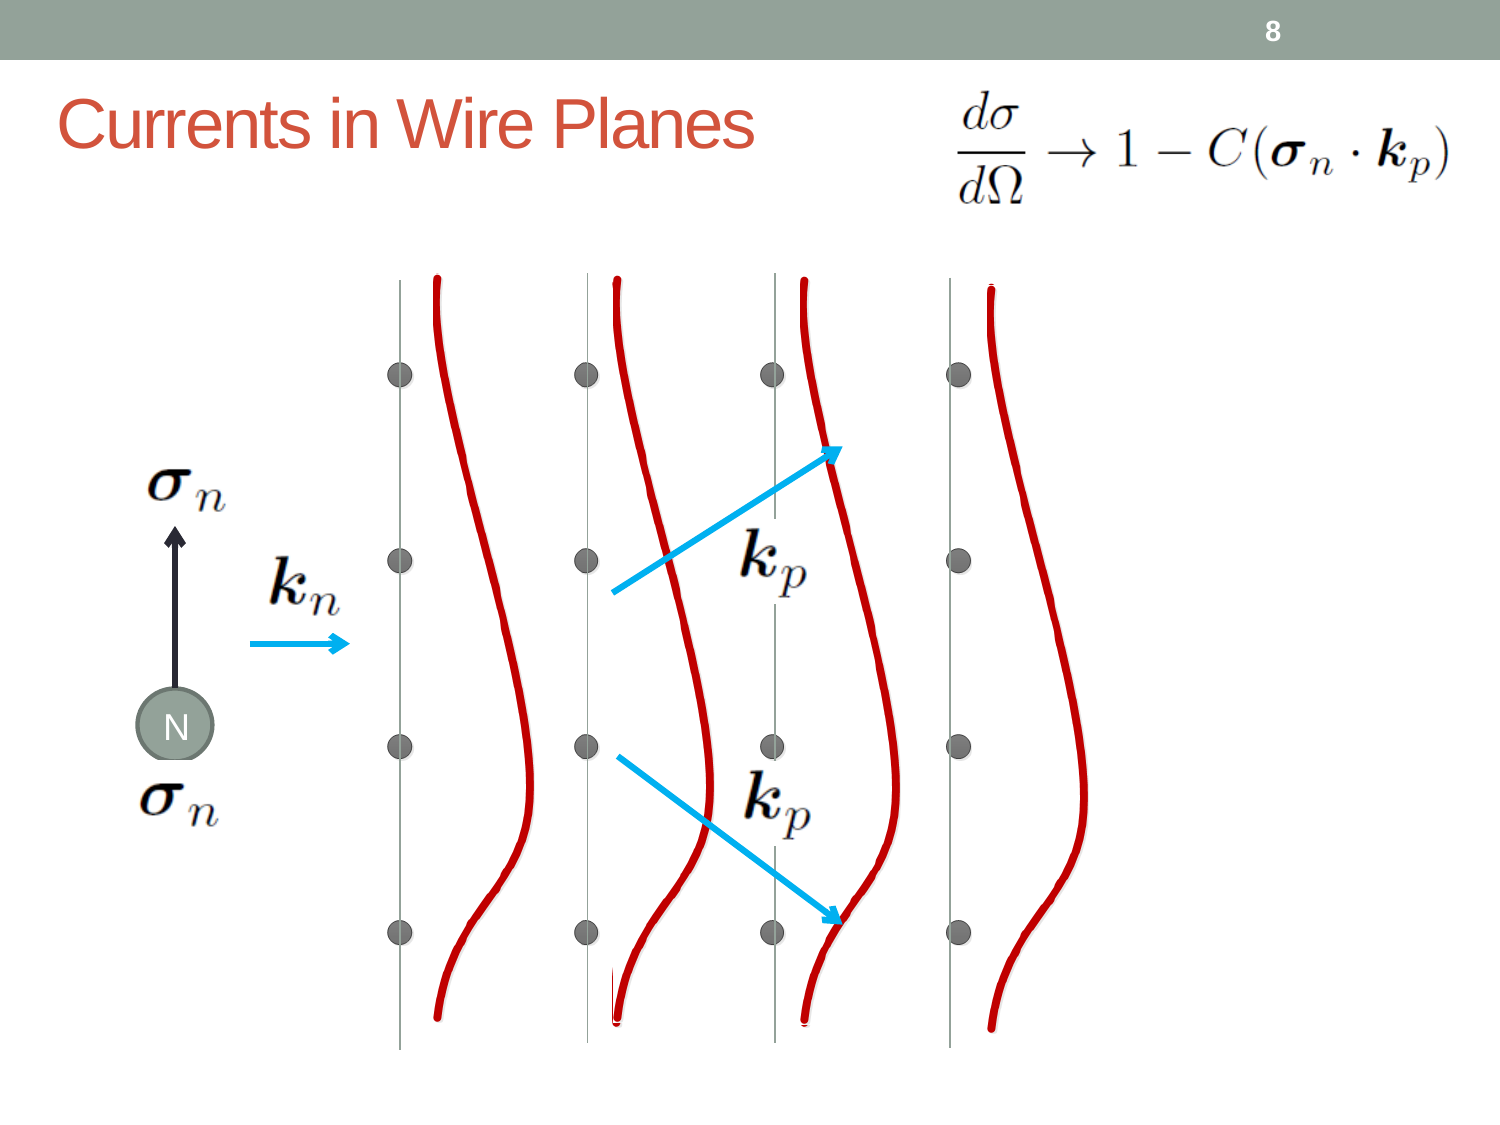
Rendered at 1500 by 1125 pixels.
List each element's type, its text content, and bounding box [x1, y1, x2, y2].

picture [951, 361, 972, 946]
slide_number 8 [1250, 3, 1425, 57]
picture [987, 283, 1089, 1034]
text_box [612, 445, 843, 925]
title Currents in Wire Planes [25, 38, 806, 202]
picture [114, 760, 236, 841]
picture [387, 361, 399, 946]
picture [933, 66, 1463, 226]
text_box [137, 534, 213, 757]
picture [401, 272, 587, 1023]
picture [588, 274, 774, 1028]
picture [122, 446, 244, 527]
picture [776, 276, 949, 1029]
picture [251, 538, 349, 634]
